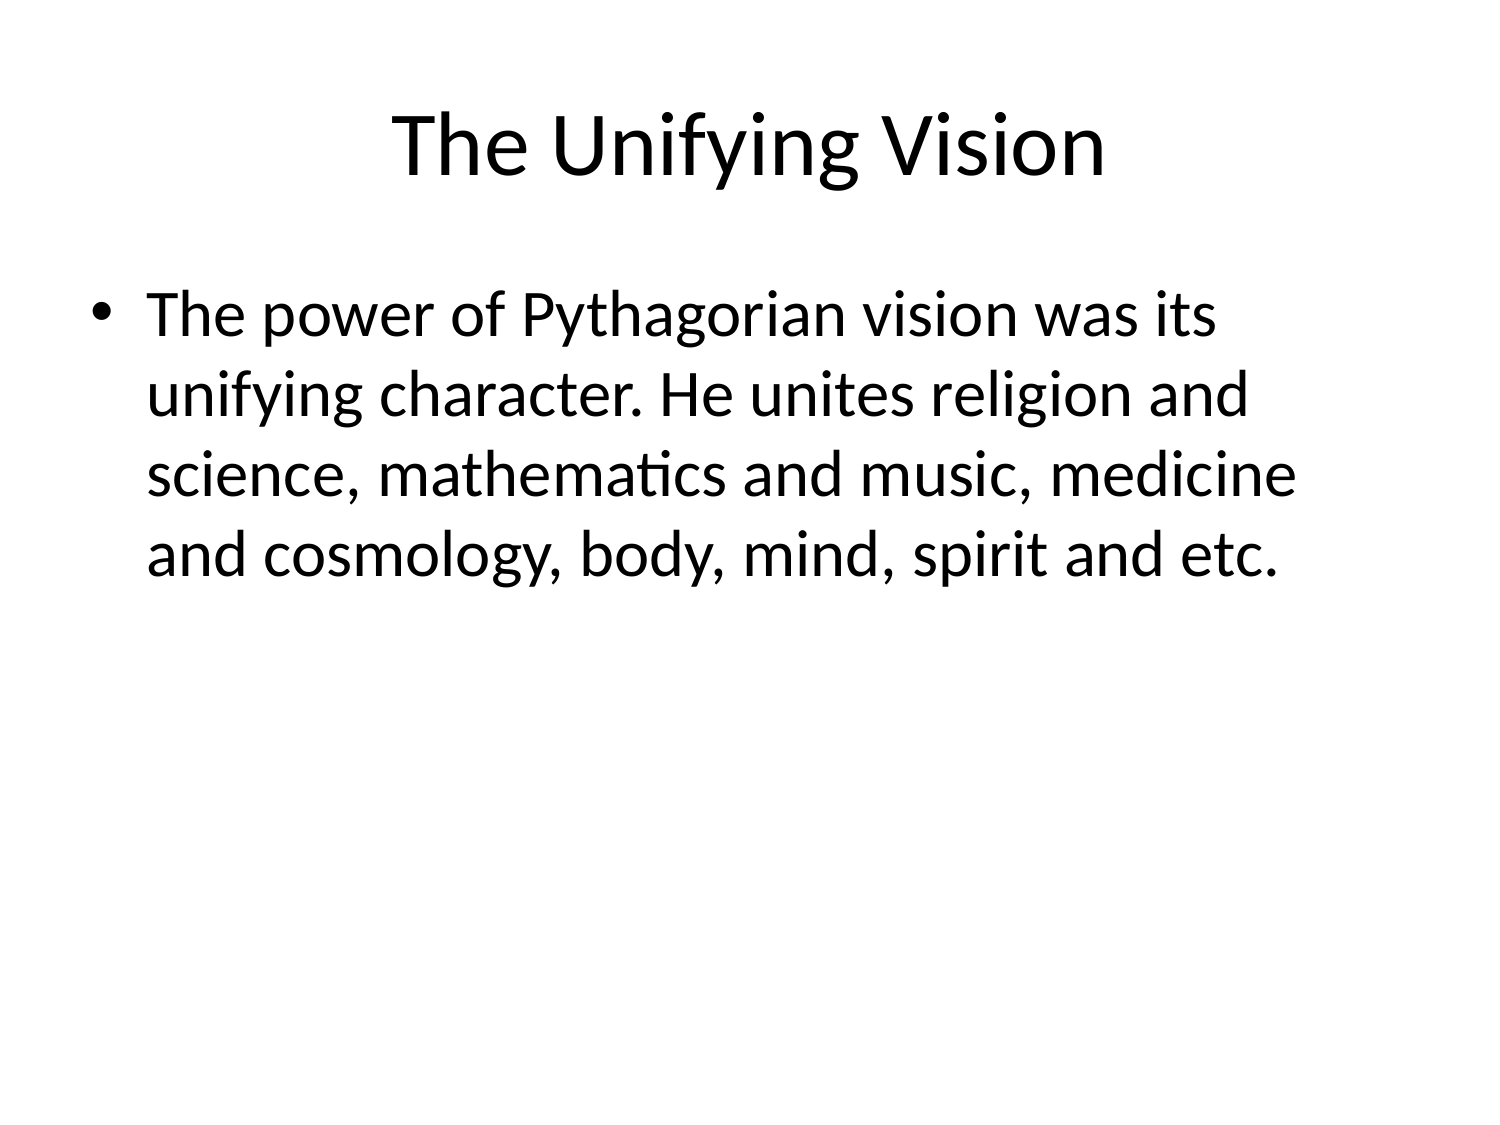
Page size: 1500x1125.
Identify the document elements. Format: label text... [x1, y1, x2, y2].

list The power of Pythagorian vision was its unifying character. He unites religion and science, mathematics and music, medicine and cosmology, body, mind, spirit and etc. [75, 262, 1425, 1005]
title The Unifying Vision [75, 45, 1425, 233]
